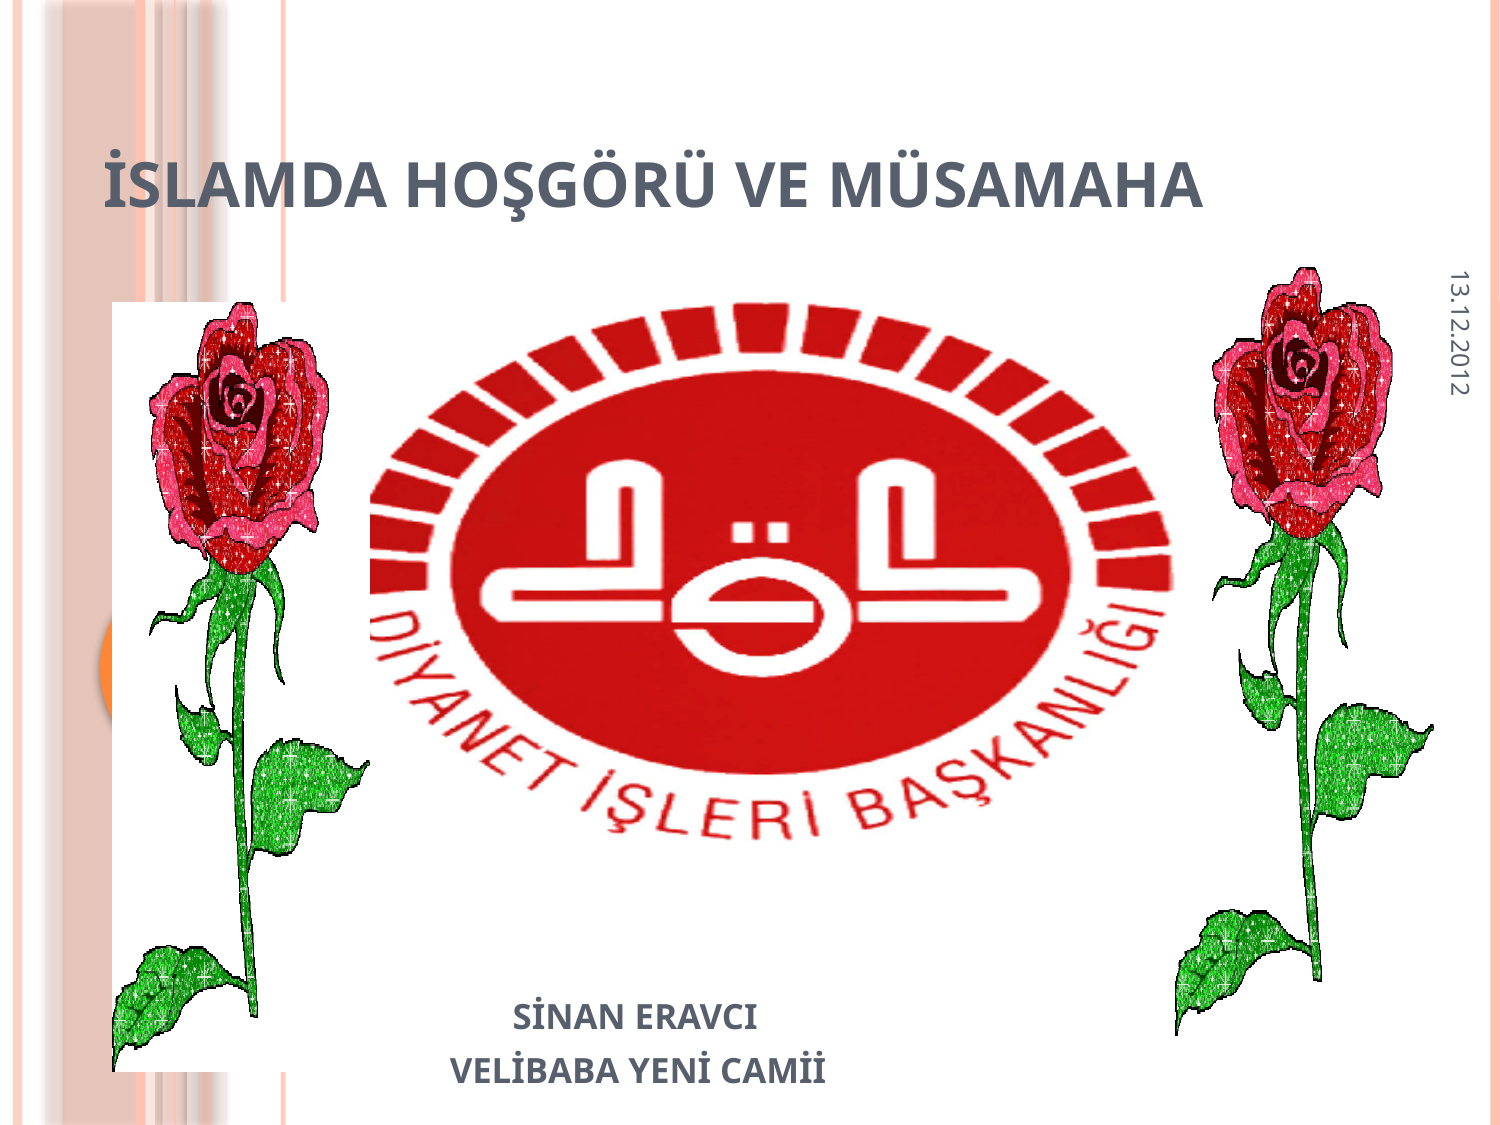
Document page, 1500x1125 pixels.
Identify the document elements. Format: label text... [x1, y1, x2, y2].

subtitle SİNAN ERAVCI VELİBABA YENİ CAMİİ [183, 987, 1500, 1099]
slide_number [1430, 36, 1493, 412]
title İSLAMDA HOŞGÖRÜ VE MÜSAMAHA [88, 66, 1364, 303]
picture [111, 254, 1434, 1072]
